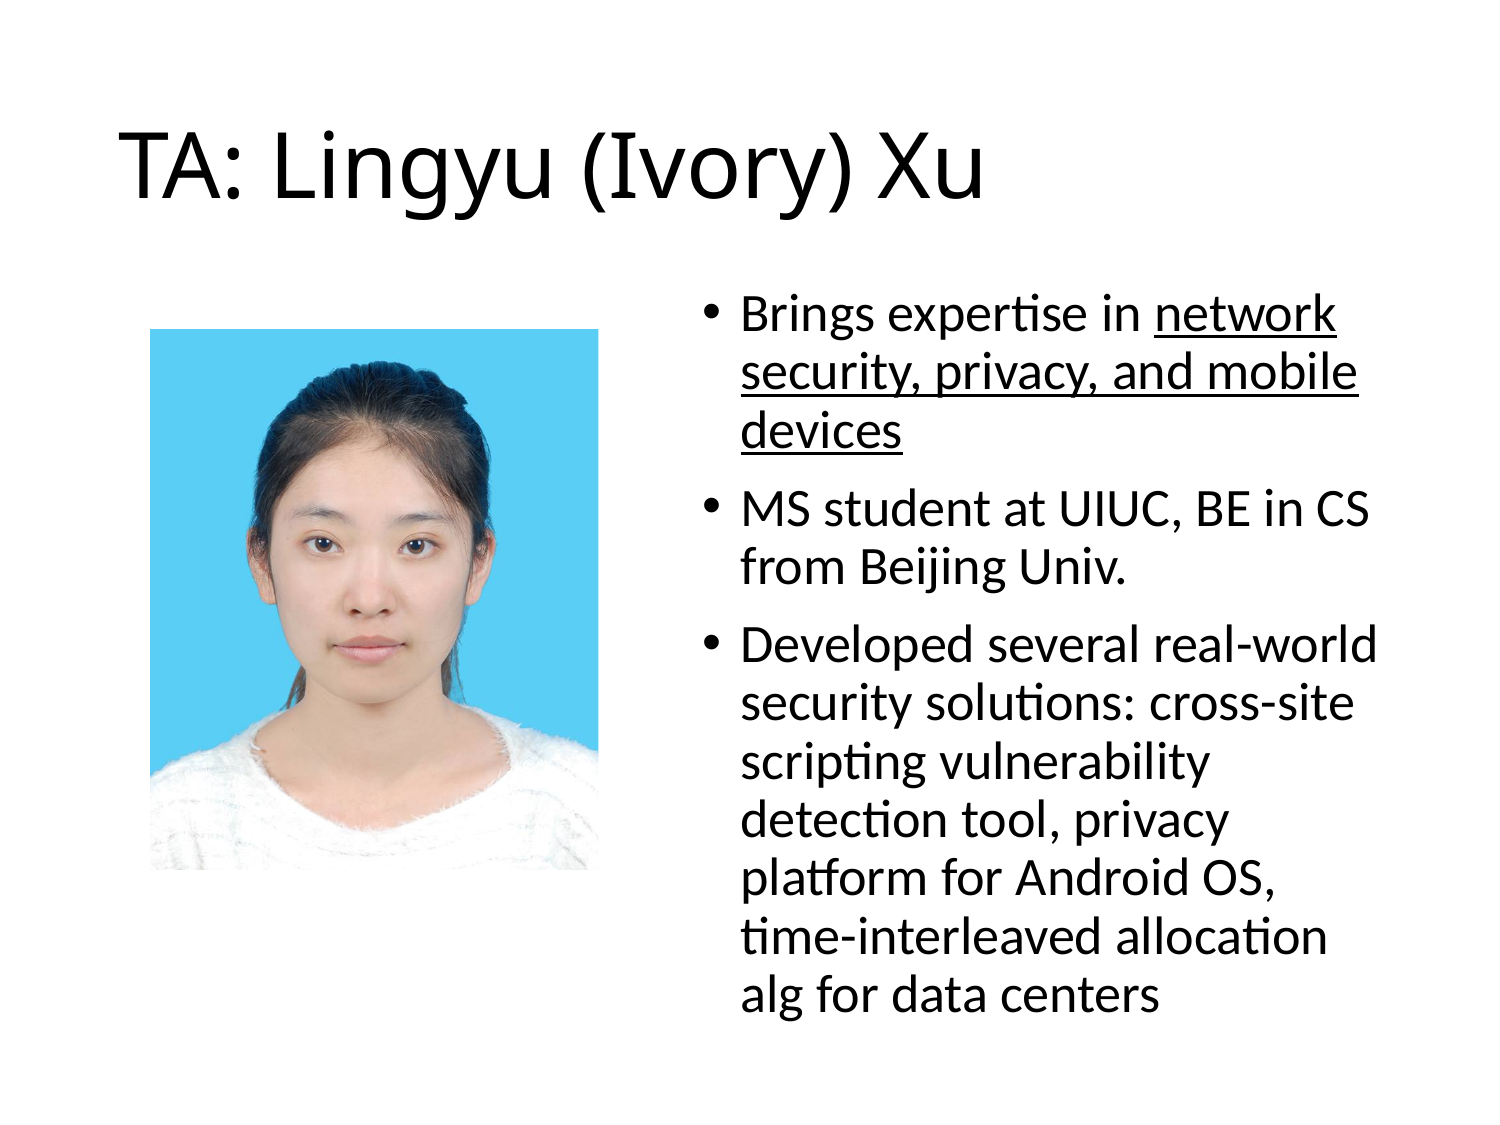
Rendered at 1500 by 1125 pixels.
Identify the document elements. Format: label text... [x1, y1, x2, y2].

title TA: Lingyu (Ivory) Xu [103, 59, 1397, 278]
list Brings expertise in network security, privacy, and mobile devices MS student at UIUC, BE in CS from Beijing Univ. Developed several real-world security solutions: cross-site scripting vulnerability detection tool, privacy platform for Android OS, time-interleaved allocation alg for data centers [687, 277, 1397, 1050]
picture [149, 329, 599, 870]
